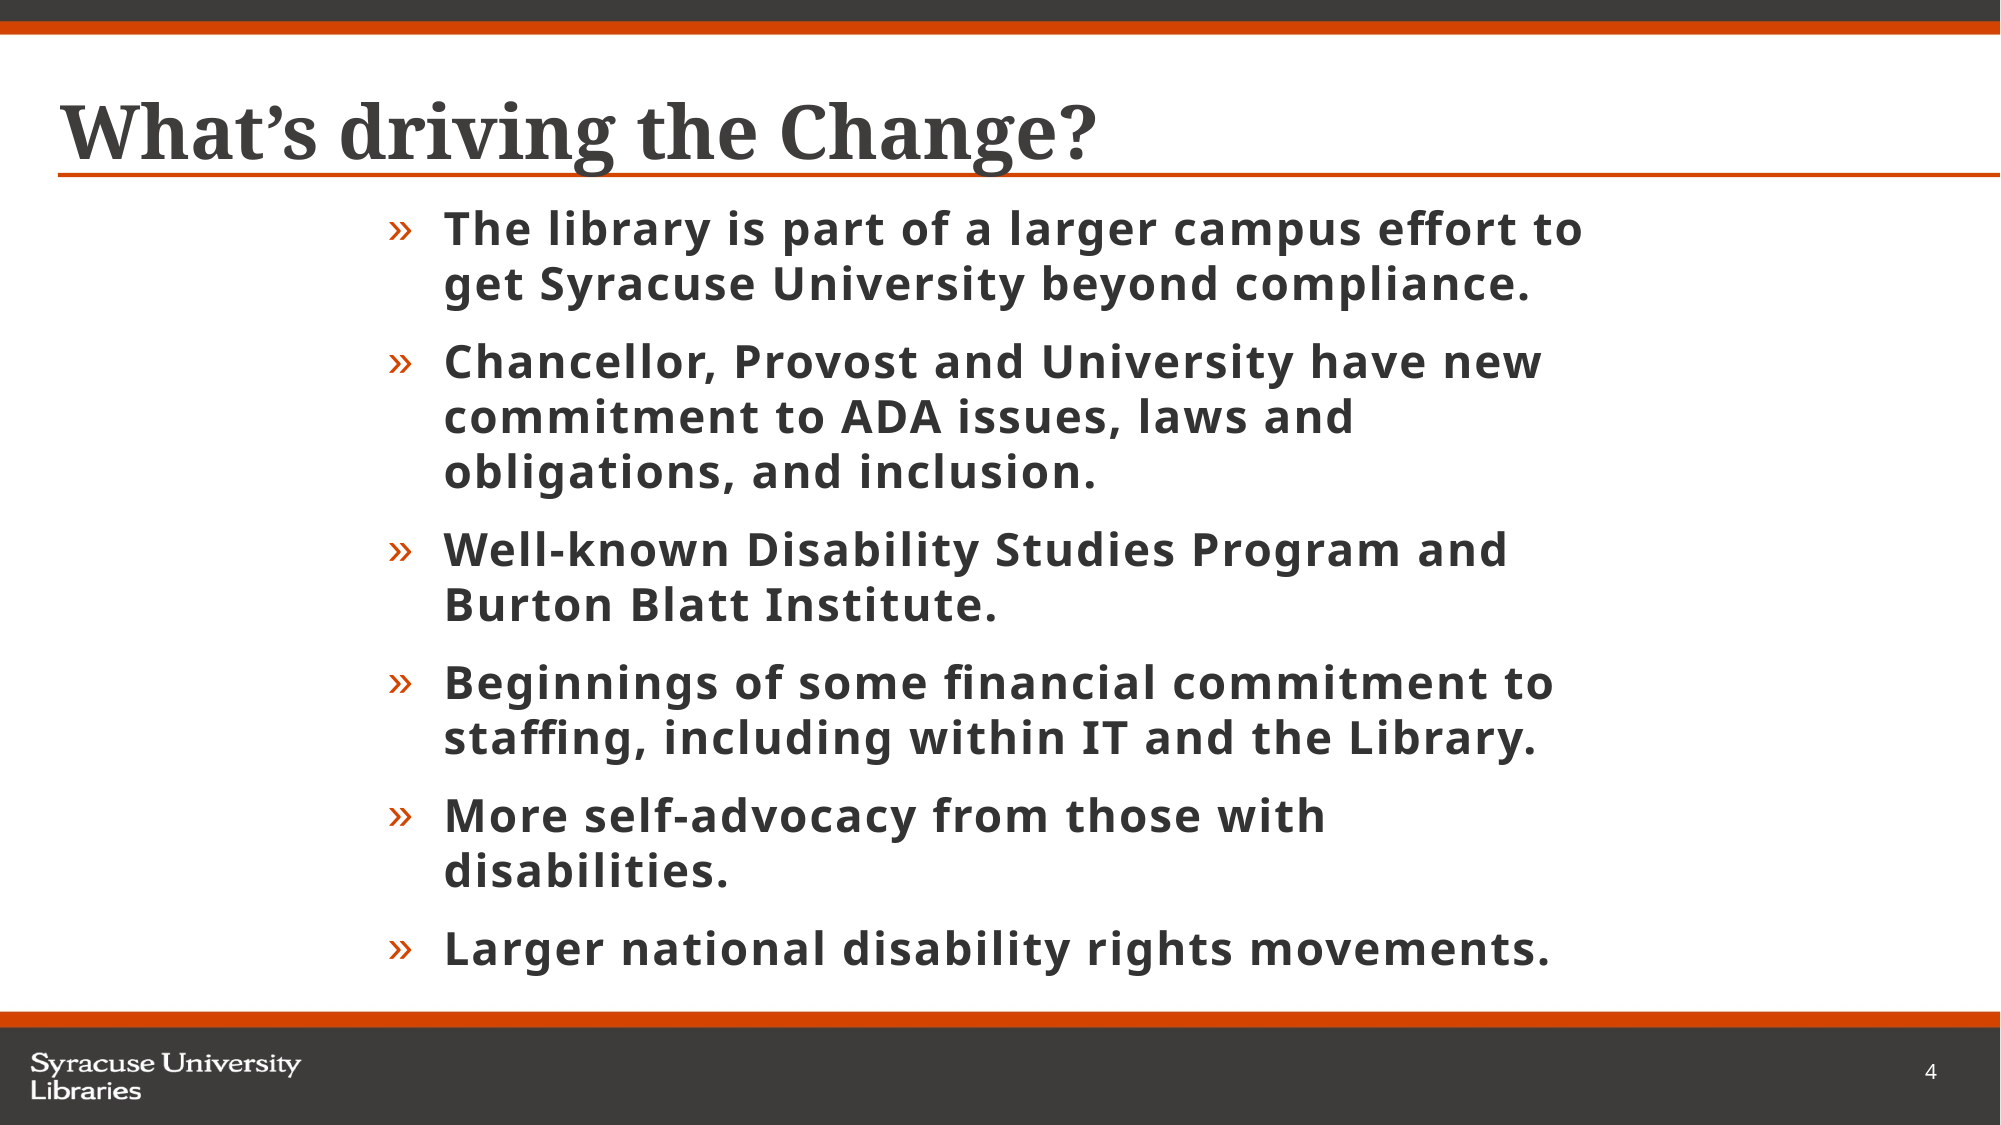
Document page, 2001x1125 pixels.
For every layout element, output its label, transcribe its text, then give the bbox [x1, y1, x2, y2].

list The library is part of a larger campus effort to get Syracuse University beyond compliance. Chancellor, Provost and University have new commitment to ADA issues, laws and obligations, and inclusion. Well-known Disability Studies Program and Burton Blatt Institute. Beginnings of some financial commitment to staffing, including within IT and the Library. More self-advocacy from those with disabilities. Larger national disability rights movements. [387, 199, 1626, 938]
slide_number 4 [1485, 1042, 1952, 1103]
picture [0, 0, 2001, 1125]
title What’s driving the Change? [59, 37, 1934, 176]
